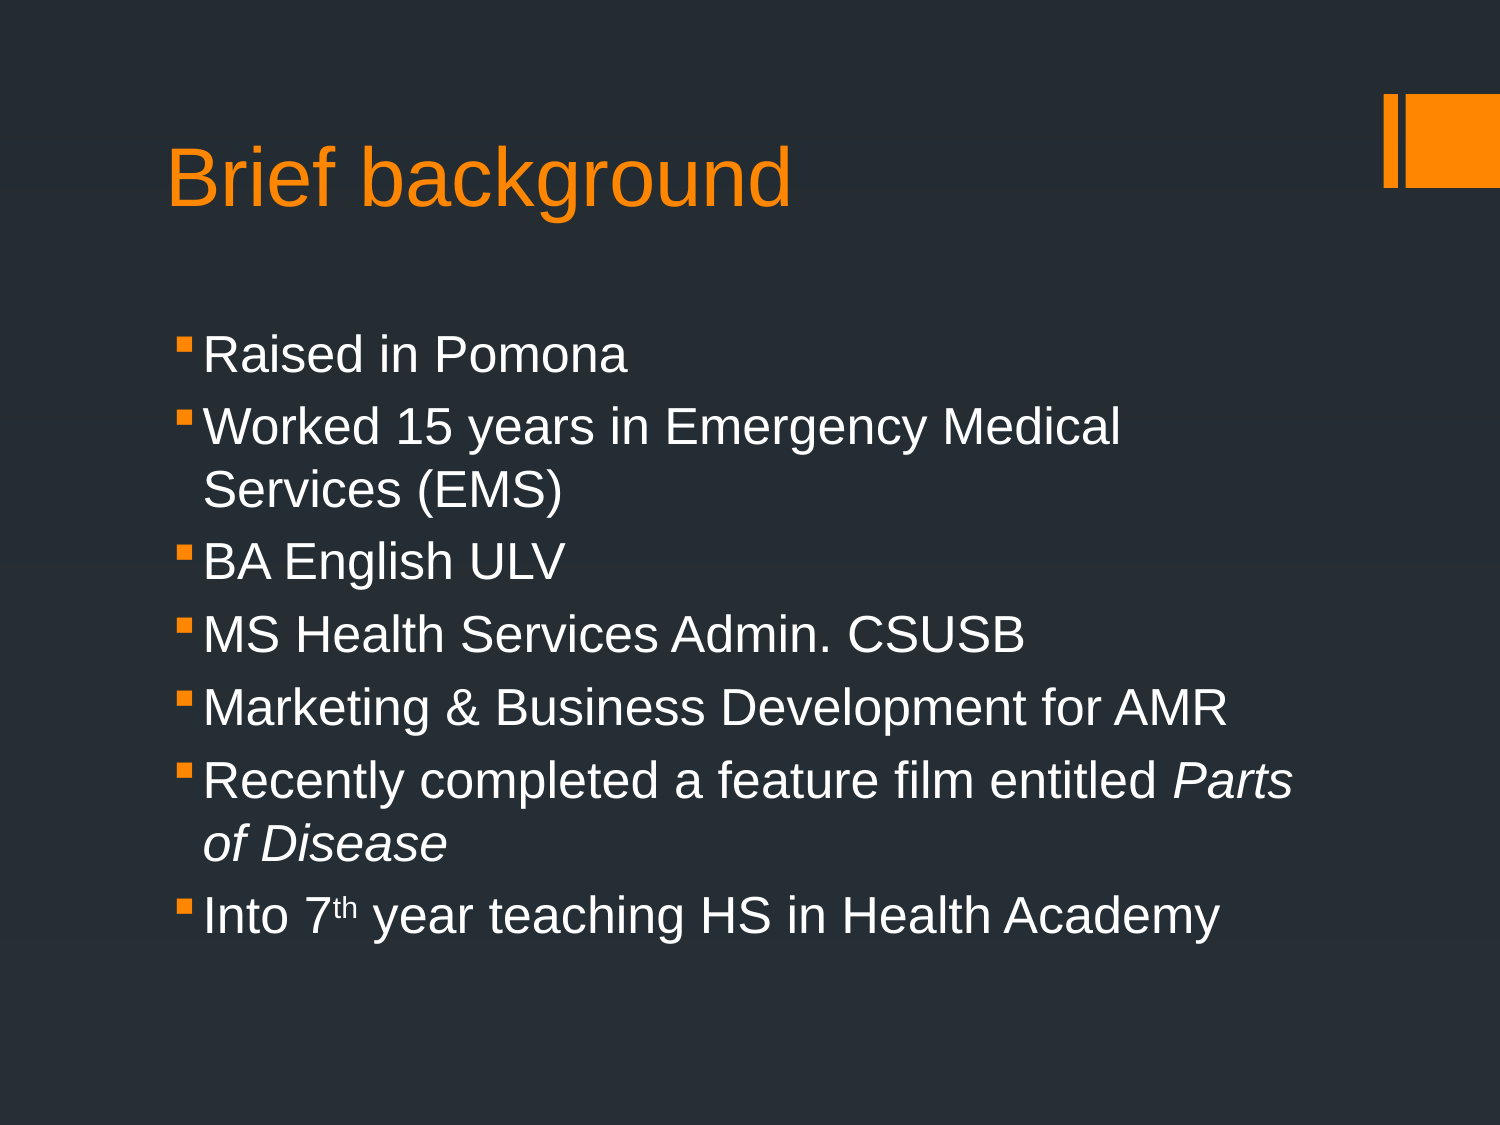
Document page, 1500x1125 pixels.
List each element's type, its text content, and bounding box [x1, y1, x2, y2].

title Brief background [150, 62, 1350, 231]
list Raised in Pomona Worked 15 years in Emergency Medical Services (EMS) BA English ULV MS Health Services Admin. CSUSB Marketing & Business Development for AMR Recently completed a feature film entitled Parts of Disease Into 7th year teaching HS in Health Academy [150, 312, 1350, 1044]
